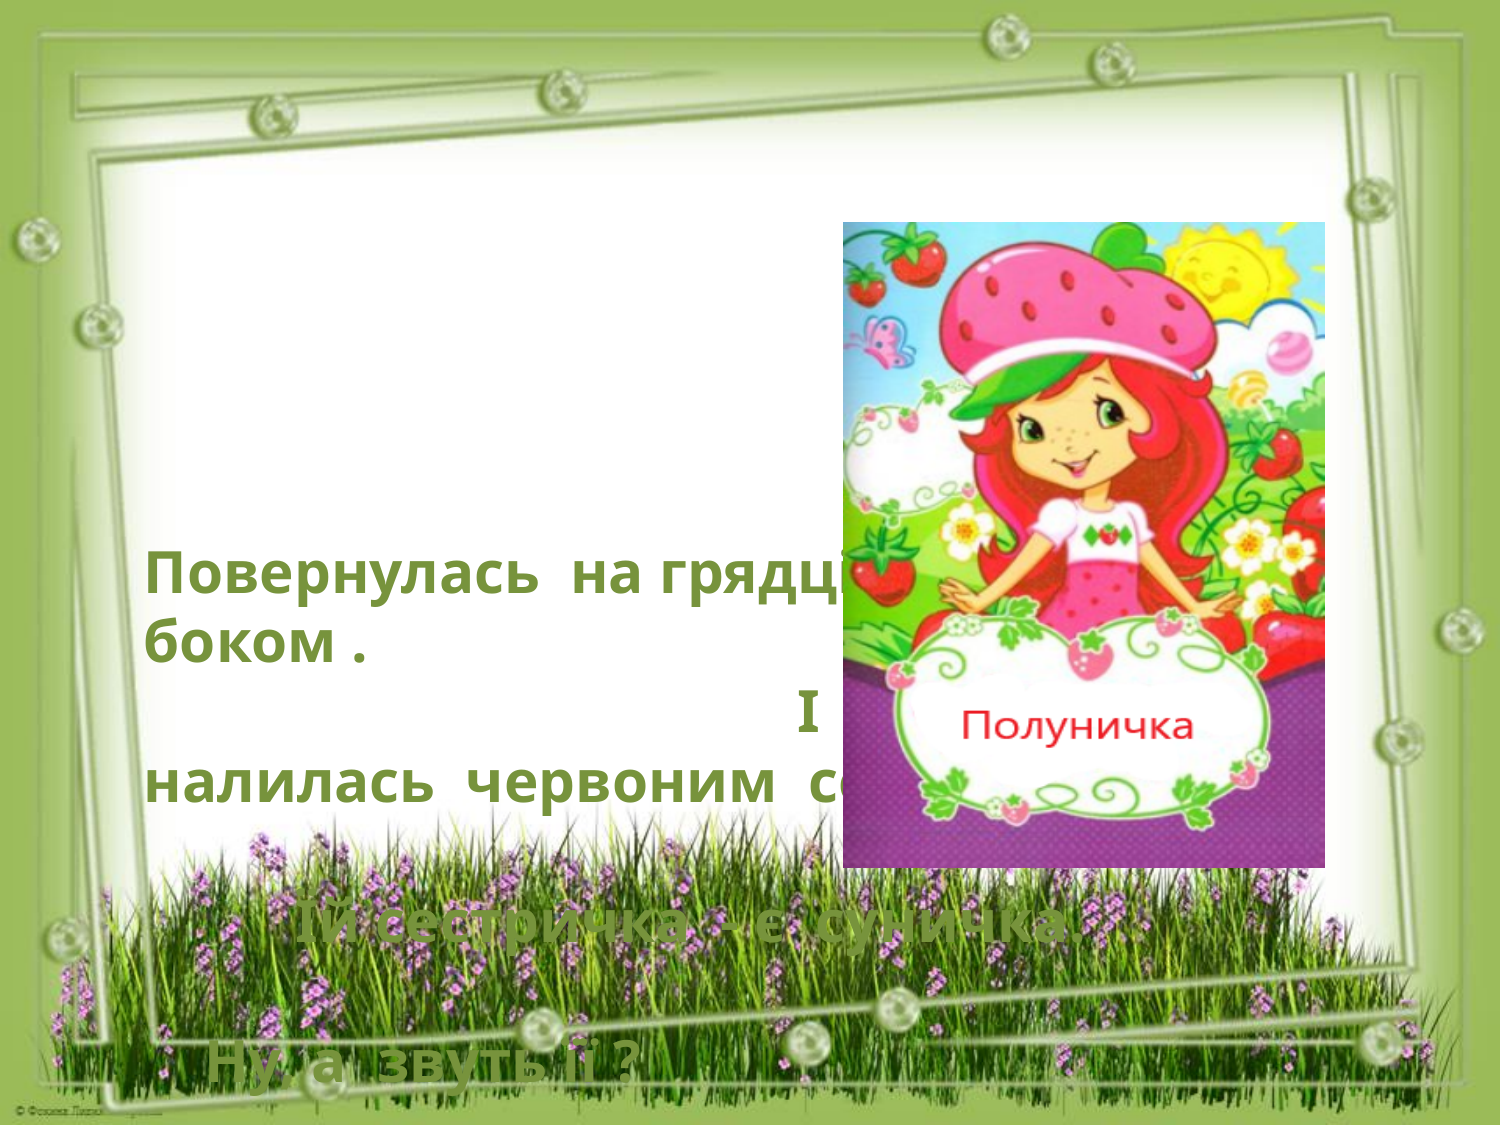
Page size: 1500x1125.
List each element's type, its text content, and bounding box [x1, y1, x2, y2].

picture [0, 0, 1500, 1125]
text_box Повернулась на грядці боком . І налилась червоним соком . Їй сестричка - є суничка. Ну, а звуть її ? [128, 527, 1114, 1102]
